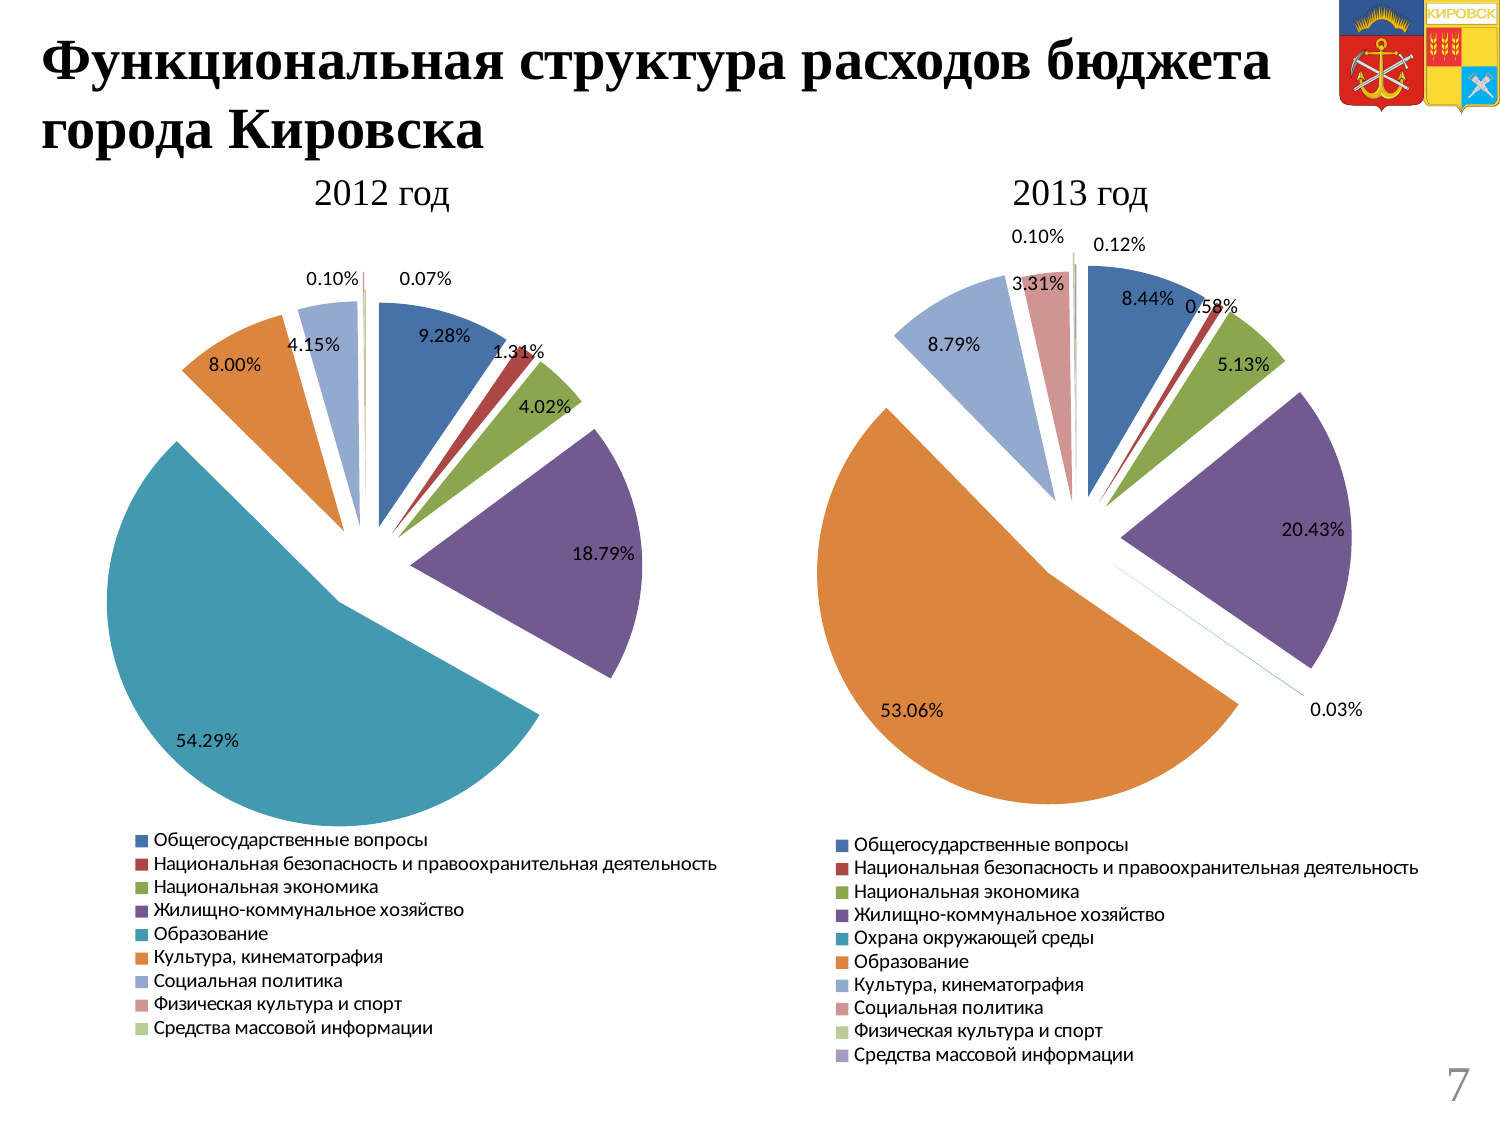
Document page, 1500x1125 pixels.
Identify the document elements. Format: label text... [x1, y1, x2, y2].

title Функциональная структура расходов бюджета города Кировска [41, 13, 1313, 129]
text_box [1313, 0, 1500, 123]
text_box 2012 год [242, 160, 523, 221]
text_box 2013 год [940, 160, 1221, 218]
slide_number 7 [1299, 1090, 1486, 1112]
chart [0, 219, 1500, 1083]
